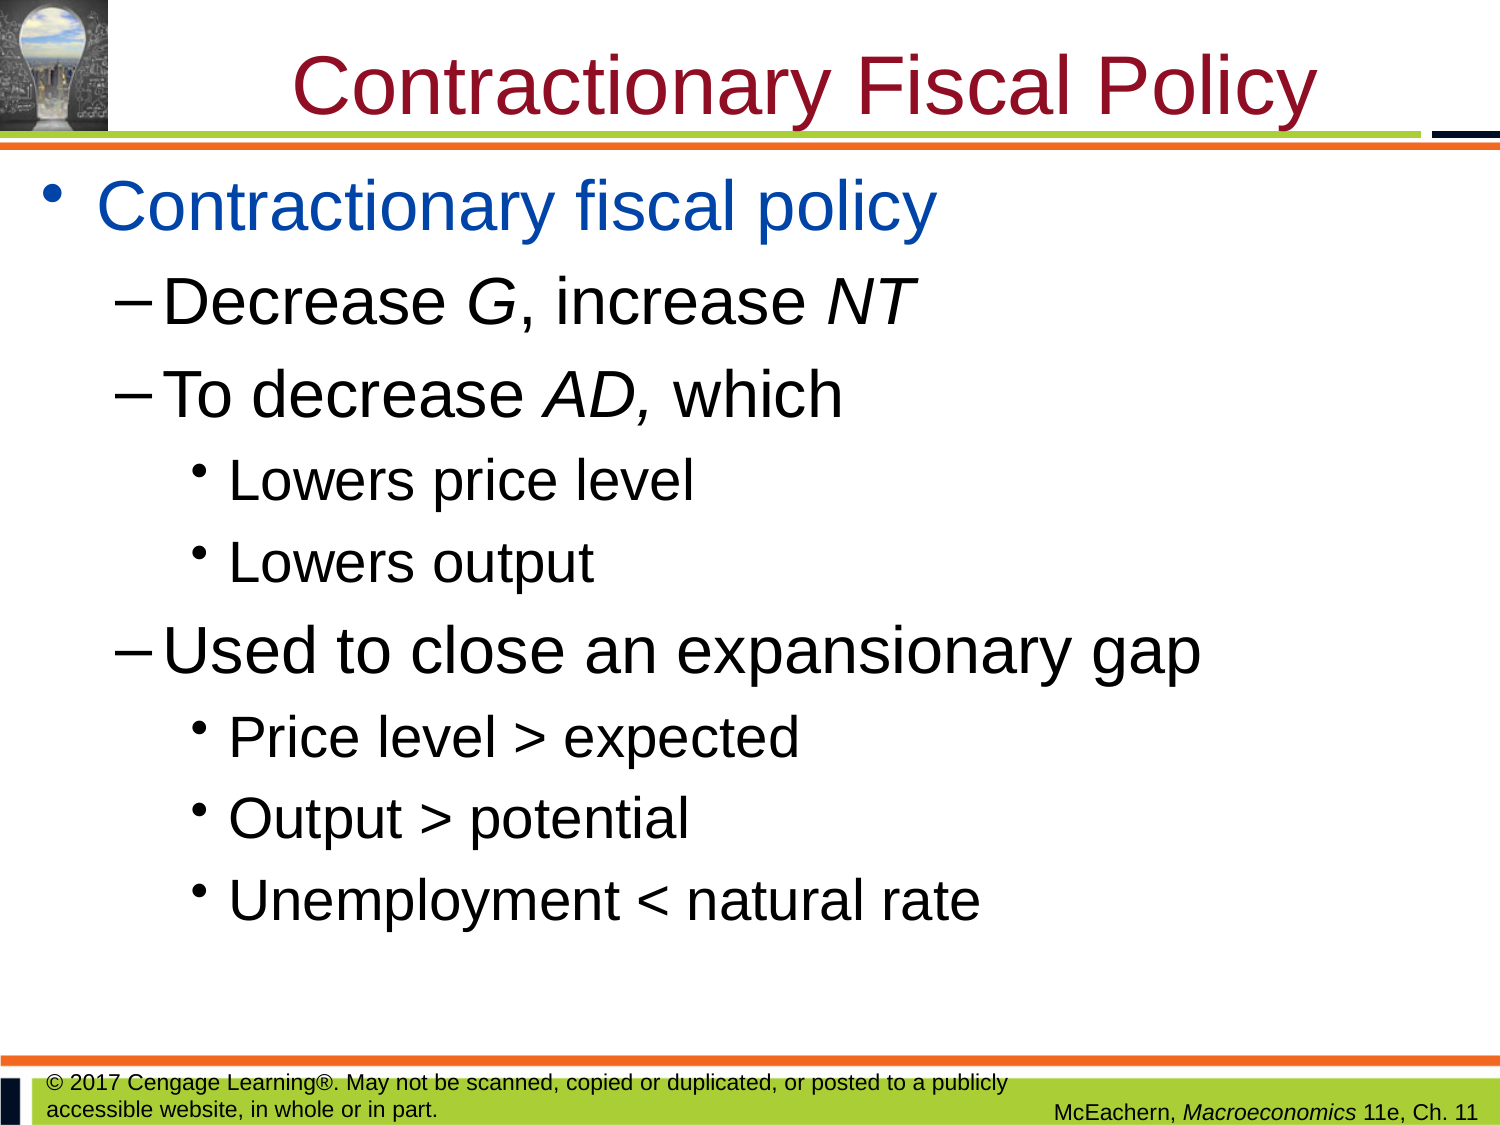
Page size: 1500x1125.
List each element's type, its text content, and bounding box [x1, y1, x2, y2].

title Contractionary Fiscal Policy [109, 9, 1500, 152]
footer © 2017 Cengage Learning®. May not be scanned, copied or duplicated, or posted to a publicly accessible website, in whole or in part. [31, 1065, 1048, 1125]
list Contractionary fiscal policy Decrease G, increase NT To decrease AD, which Lowers price level Lowers output Used to close an expansionary gap Price level > expected Output > potential Unemployment < natural rate [25, 151, 1475, 1058]
picture [0, 0, 109, 150]
picture [2, 1056, 1500, 1124]
